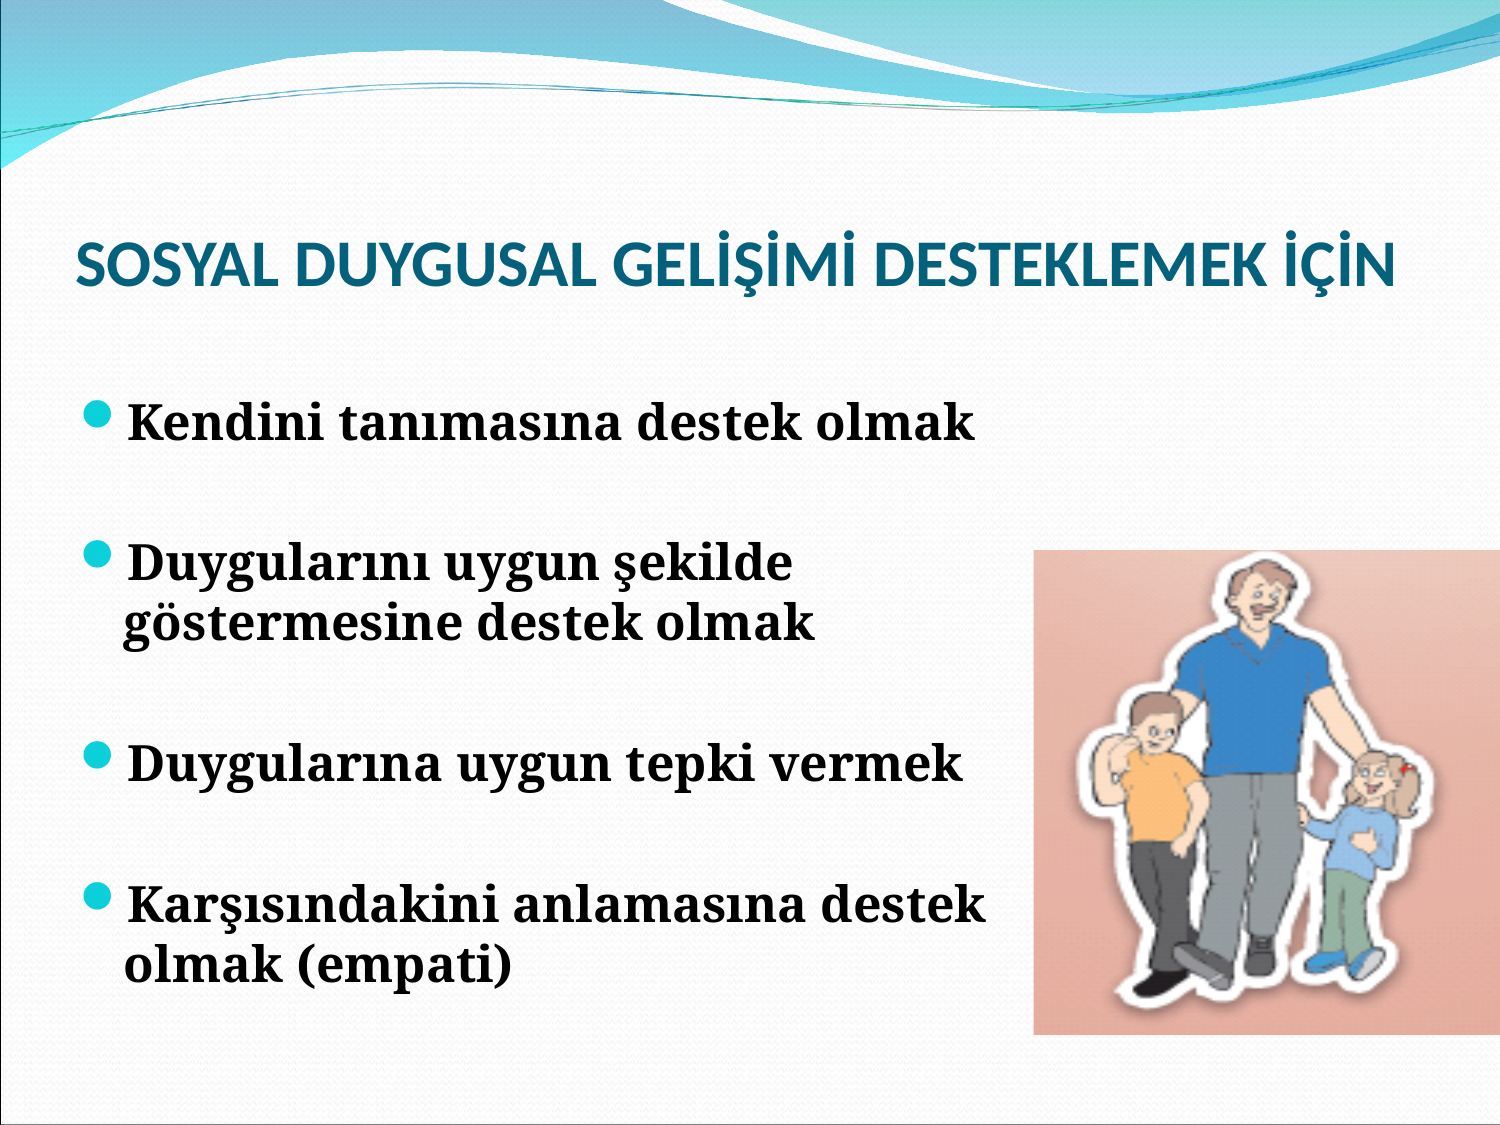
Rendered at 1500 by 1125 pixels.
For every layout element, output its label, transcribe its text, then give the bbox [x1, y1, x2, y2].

text_box SOSYAL DUYGUSAL GELİŞİMİ DESTEKLEMEK İÇİN [74, 115, 1425, 304]
text_box Kendini tanımasına destek olmak Duygularını uygun şekilde göstermesine destek olmak Duygularına uygun tepki vermek Karşısındakini anlamasına destek olmak (empati) [64, 382, 1022, 1125]
picture [0, 0, 1500, 1125]
